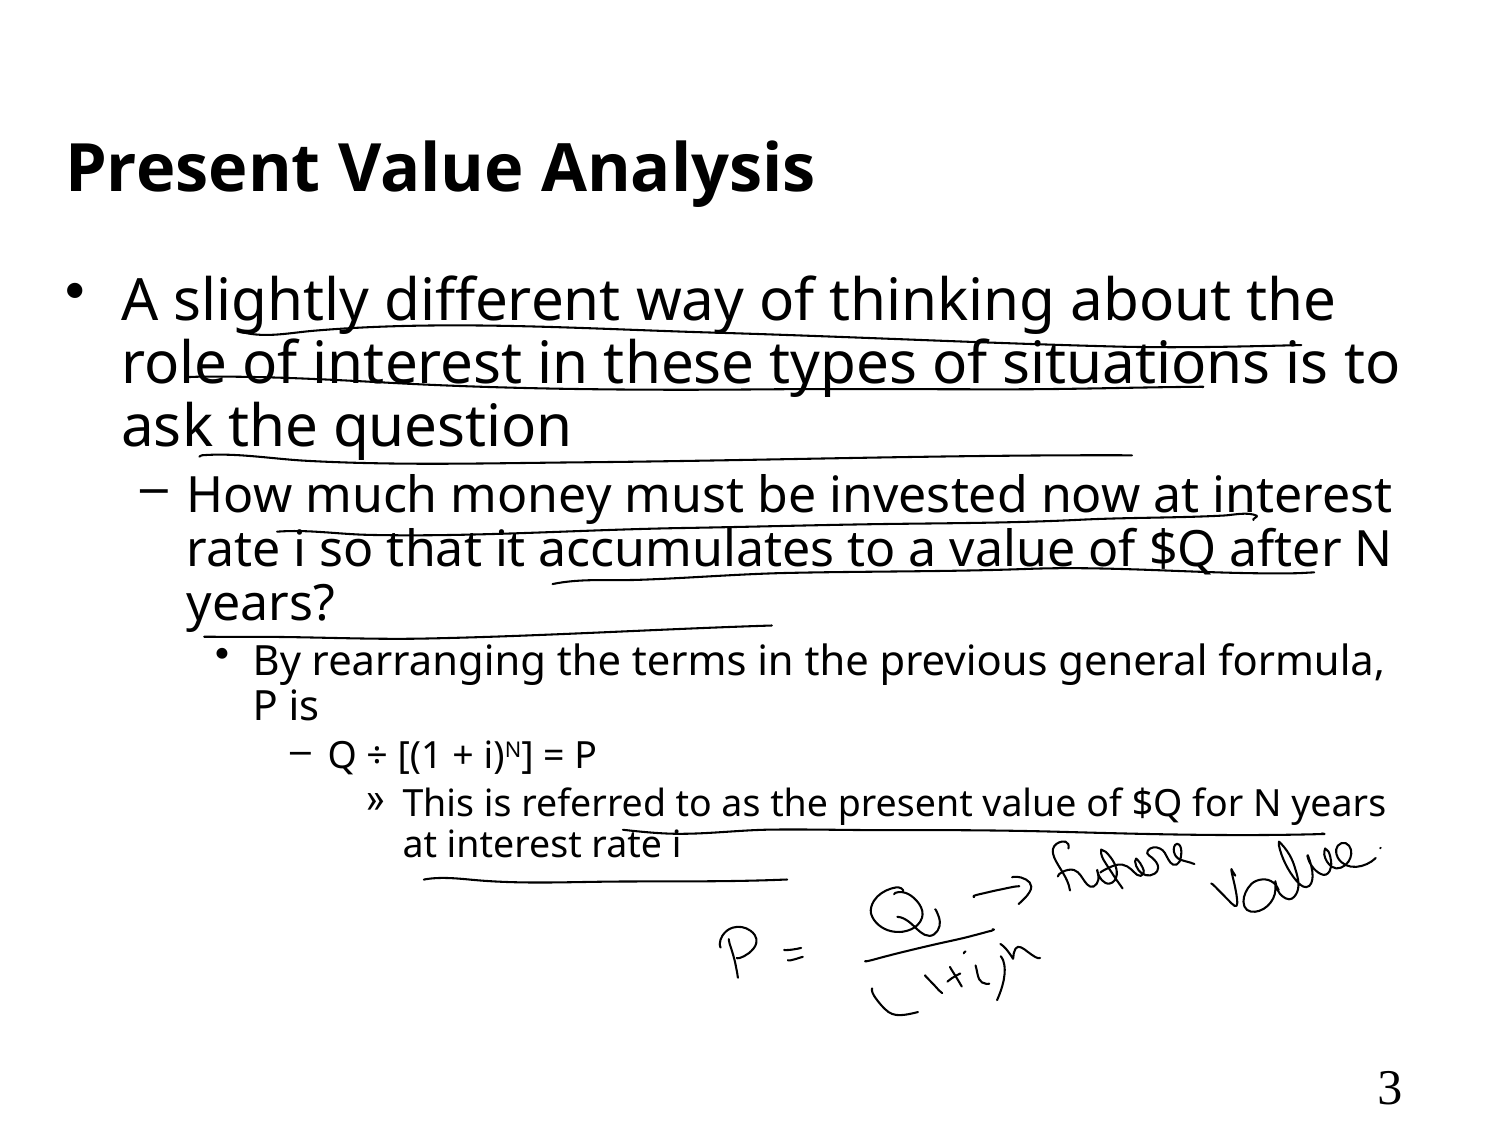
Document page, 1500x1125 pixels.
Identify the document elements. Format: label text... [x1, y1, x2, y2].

slide_number 3 [1362, 1046, 1500, 1125]
title Present Value Analysis [50, 49, 1463, 213]
list A slightly different way of thinking about the role of interest in these types of situations is to ask the question How much money must be invested now at interest rate i so that it accumulates to a value of $Q after N years? By rearranging the terms in the previous general formula, P is Q ÷ [(1 + i)N] = P This is referred to as the present value of $Q for N years at interest rate i [50, 262, 1411, 1013]
